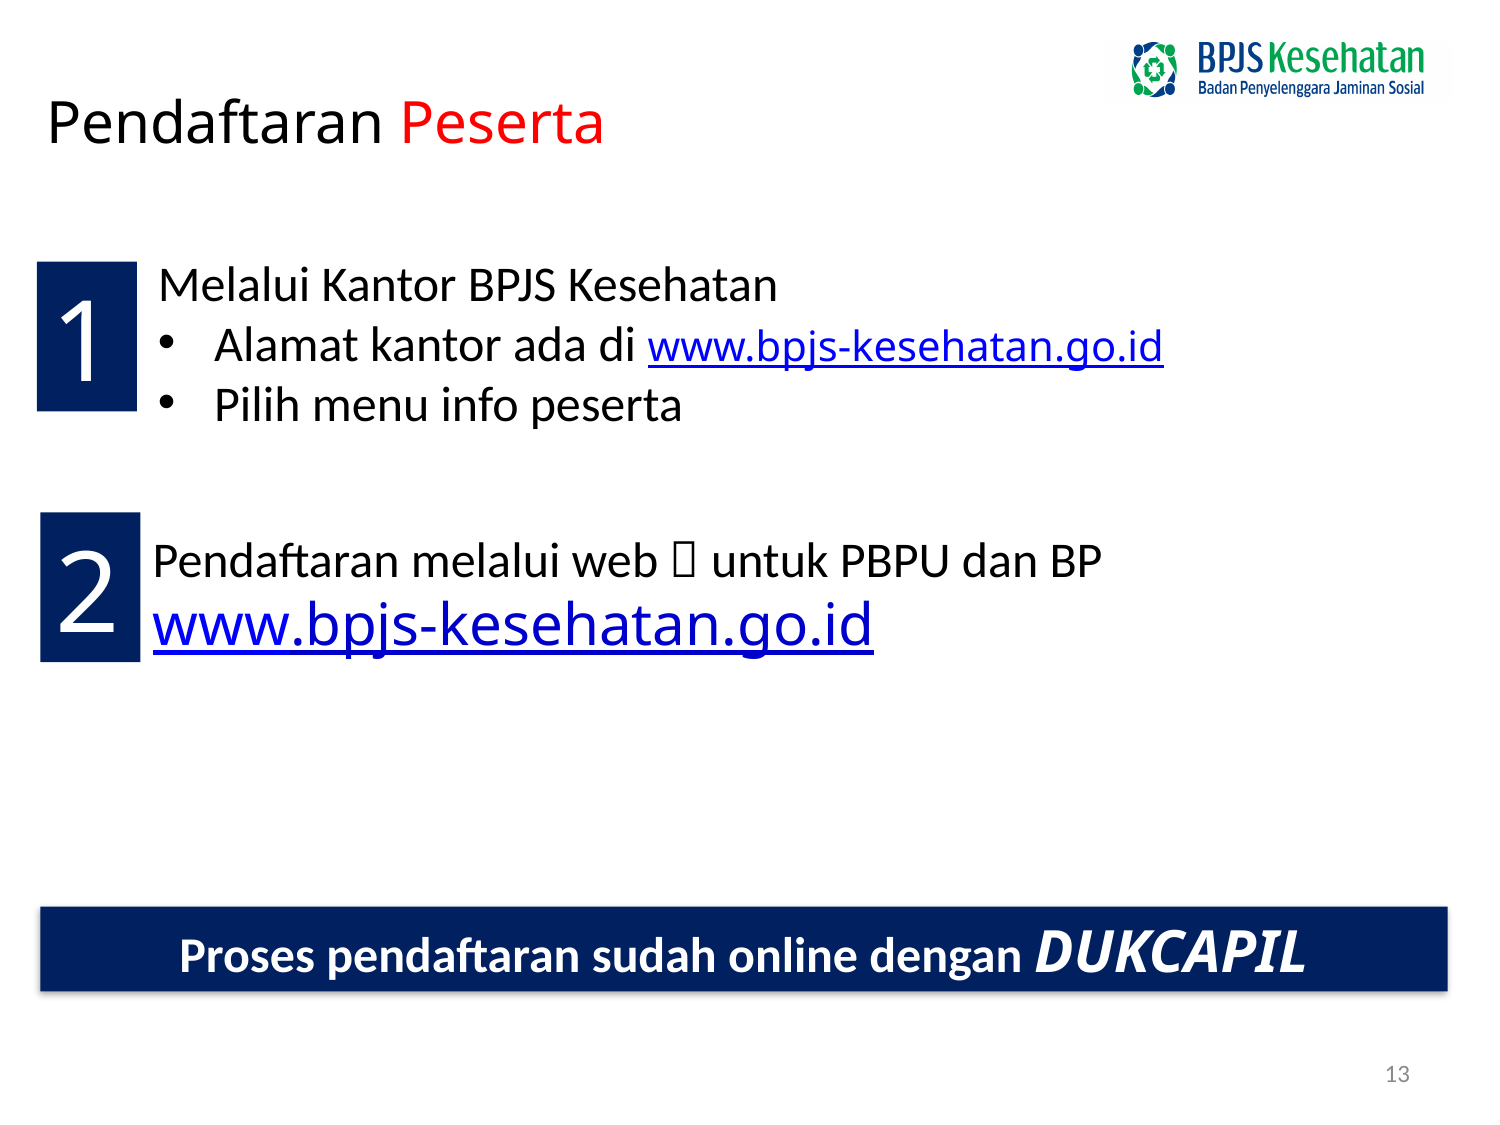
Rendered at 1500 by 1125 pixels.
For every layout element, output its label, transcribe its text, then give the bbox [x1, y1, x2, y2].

text_box 1 [36, 261, 137, 412]
text_box Pendaftaran melalui web  untuk PBPU dan BP www.bpjs-kesehatan.go.id [137, 519, 1440, 674]
picture [1104, 42, 1454, 103]
text_box Pendaftaran Peserta [31, 78, 1319, 163]
slide_number 13 [1074, 1042, 1425, 1103]
text_box 2 [40, 512, 141, 663]
text_box Proses pendaftaran sudah online dengan DUKCAPIL [40, 906, 1448, 992]
text_box Melalui Kantor BPJS Kesehatan Alamat kantor ada di www.bpjs-kesehatan.go.id Pilih menu info peserta [143, 243, 1445, 439]
